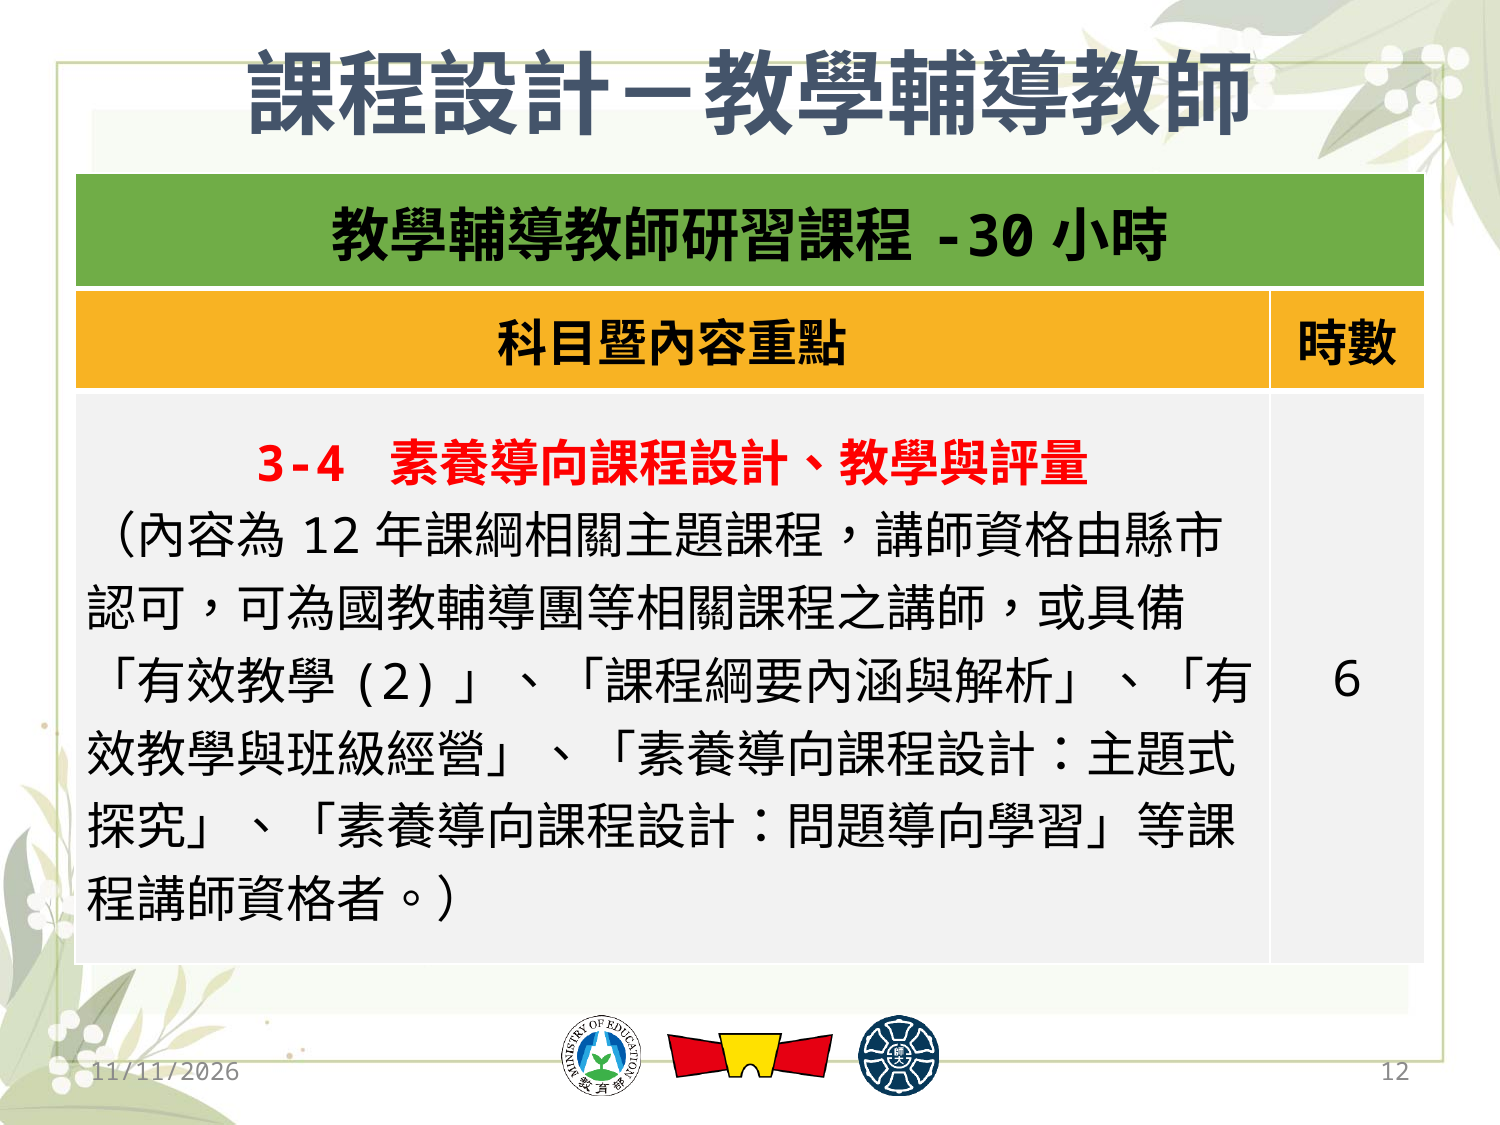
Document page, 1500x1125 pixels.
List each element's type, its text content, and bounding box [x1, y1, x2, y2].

table_cell 科目暨內容重點 [76, 291, 1269, 388]
table_cell 時數 [1271, 291, 1424, 388]
table_header 教學輔導教師研習課程-30小時 [76, 174, 1424, 286]
picture [0, 0, 1500, 1125]
slide_number 12 [1074, 1042, 1425, 1103]
title 課程設計－教學輔導教師 [75, 0, 1425, 172]
table_cell 3-4 素養導向課程設計、教學與評量 （內容為12年課綱相關主題課程，講師資格由縣市認可，可為國教輔導團等相關課程之講師，或具備「有效教學(2)」、「課程綱要內涵與解析」、「有效教學與班級經營」、「素養導向課程設計：主題式探究」、「素養導向課程設計：問題導向學習」等課程講師資格者。） [76, 394, 1269, 963]
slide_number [75, 1042, 425, 1103]
table_cell 6 [1271, 394, 1424, 963]
